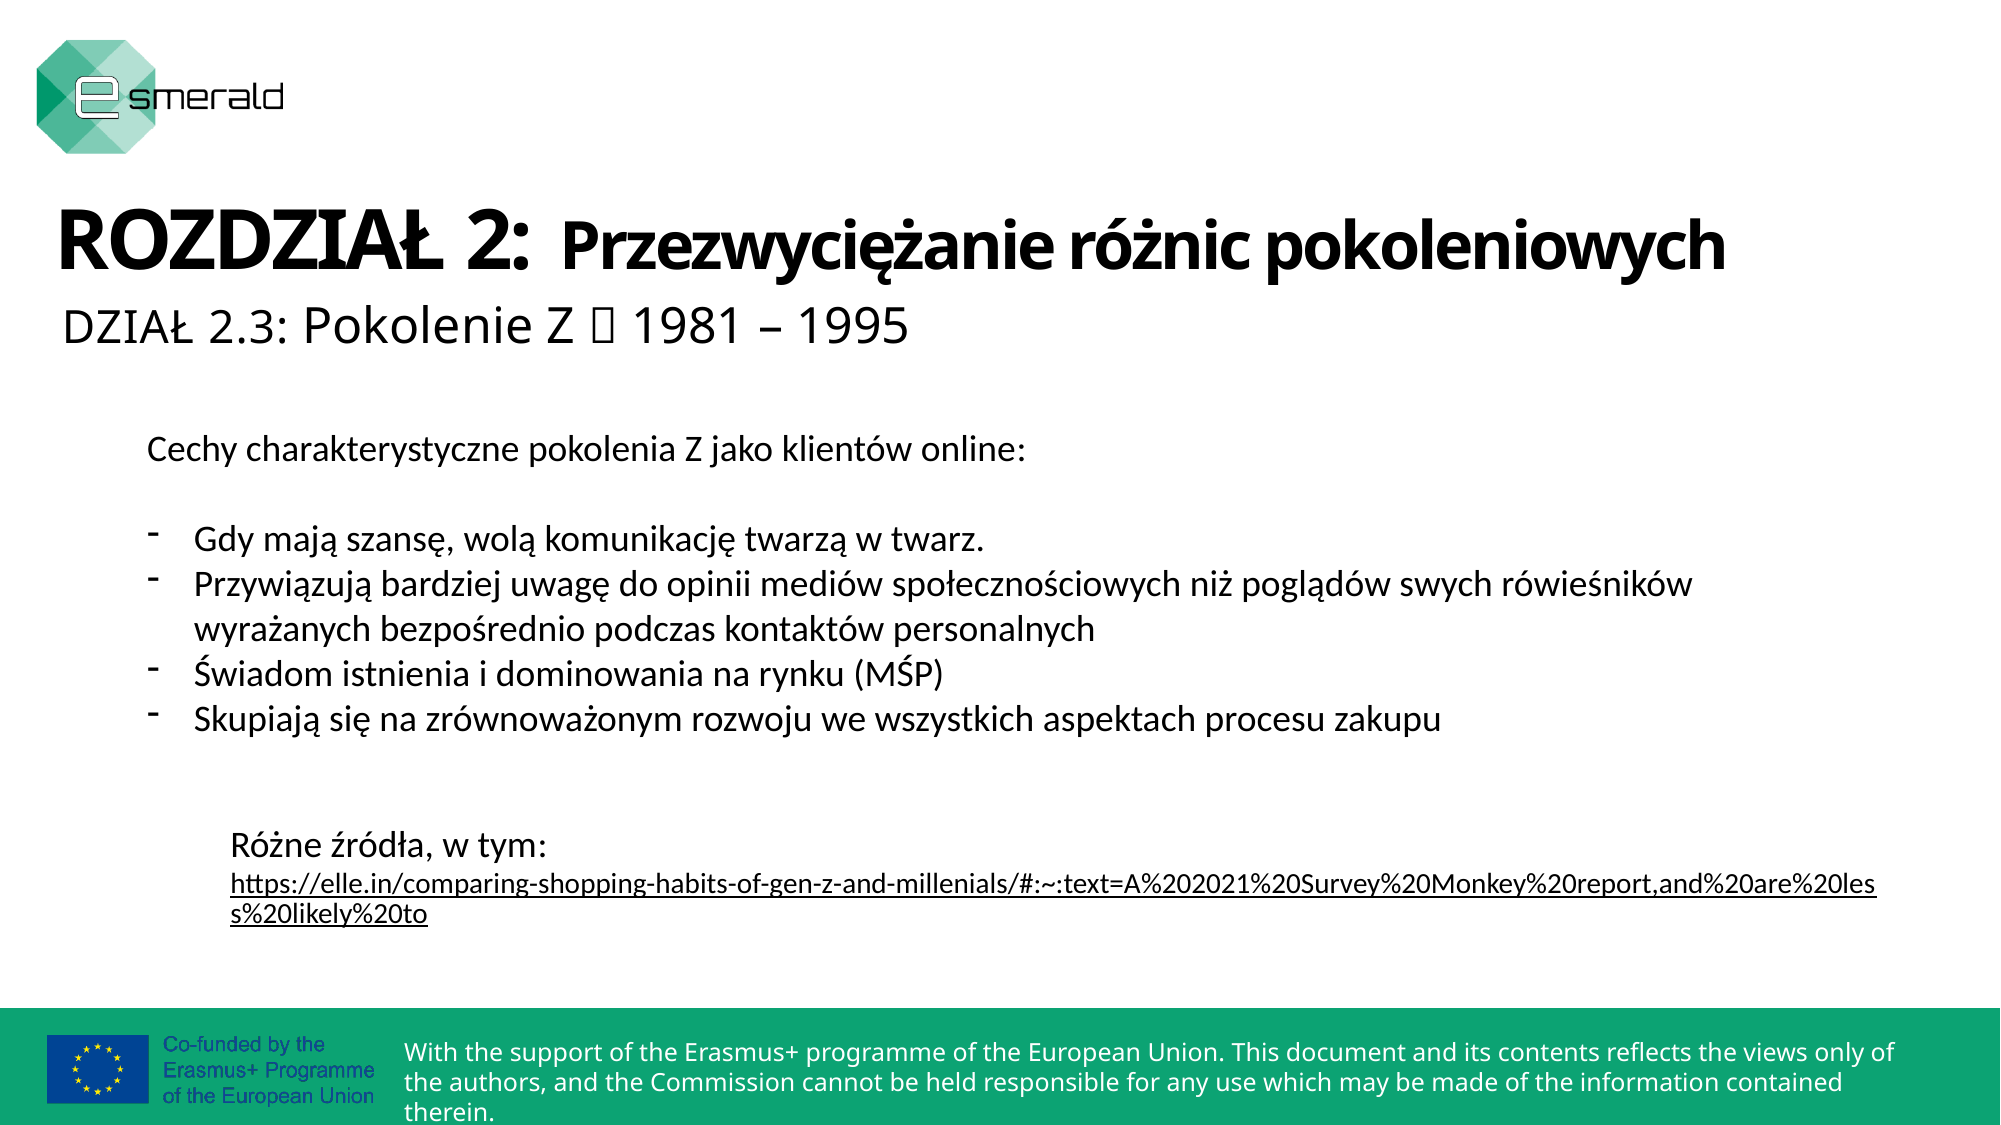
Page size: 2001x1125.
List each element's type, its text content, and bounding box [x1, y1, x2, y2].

text_box ROZDZIAŁ 2: Przezwyciężanie różnic pokoleniowych [52, 167, 1914, 290]
text_box Cechy charakterystyczne pokolenia Z jako klientów online: Gdy mają szansę, wolą komunikację twarzą w twarz. Przywiązują bardziej uwagę do opinii mediów społecznościowych niż poglądów swych rówieśników wyrażanych bezpośrednio podczas kontaktów personalnych Świadom istnienia i dominowania na rynku (MŚP) Skupiają się na zrównoważonym rozwoju we wszystkich aspektach procesu zakupu [132, 416, 1817, 972]
picture [15, 18, 302, 169]
text_box Różne źródła, w tym: https://elle.in/comparing-shopping-habits-of-gen-z-and-millenials/#:~:text=A%202021%20Survey%20Monkey%20report,and%20are%20less%20likely%20to [215, 812, 1901, 952]
text_box DZIAŁ 2.3: Pokolenie Z  1981 – 1995 [61, 290, 1588, 354]
picture [47, 1035, 374, 1107]
